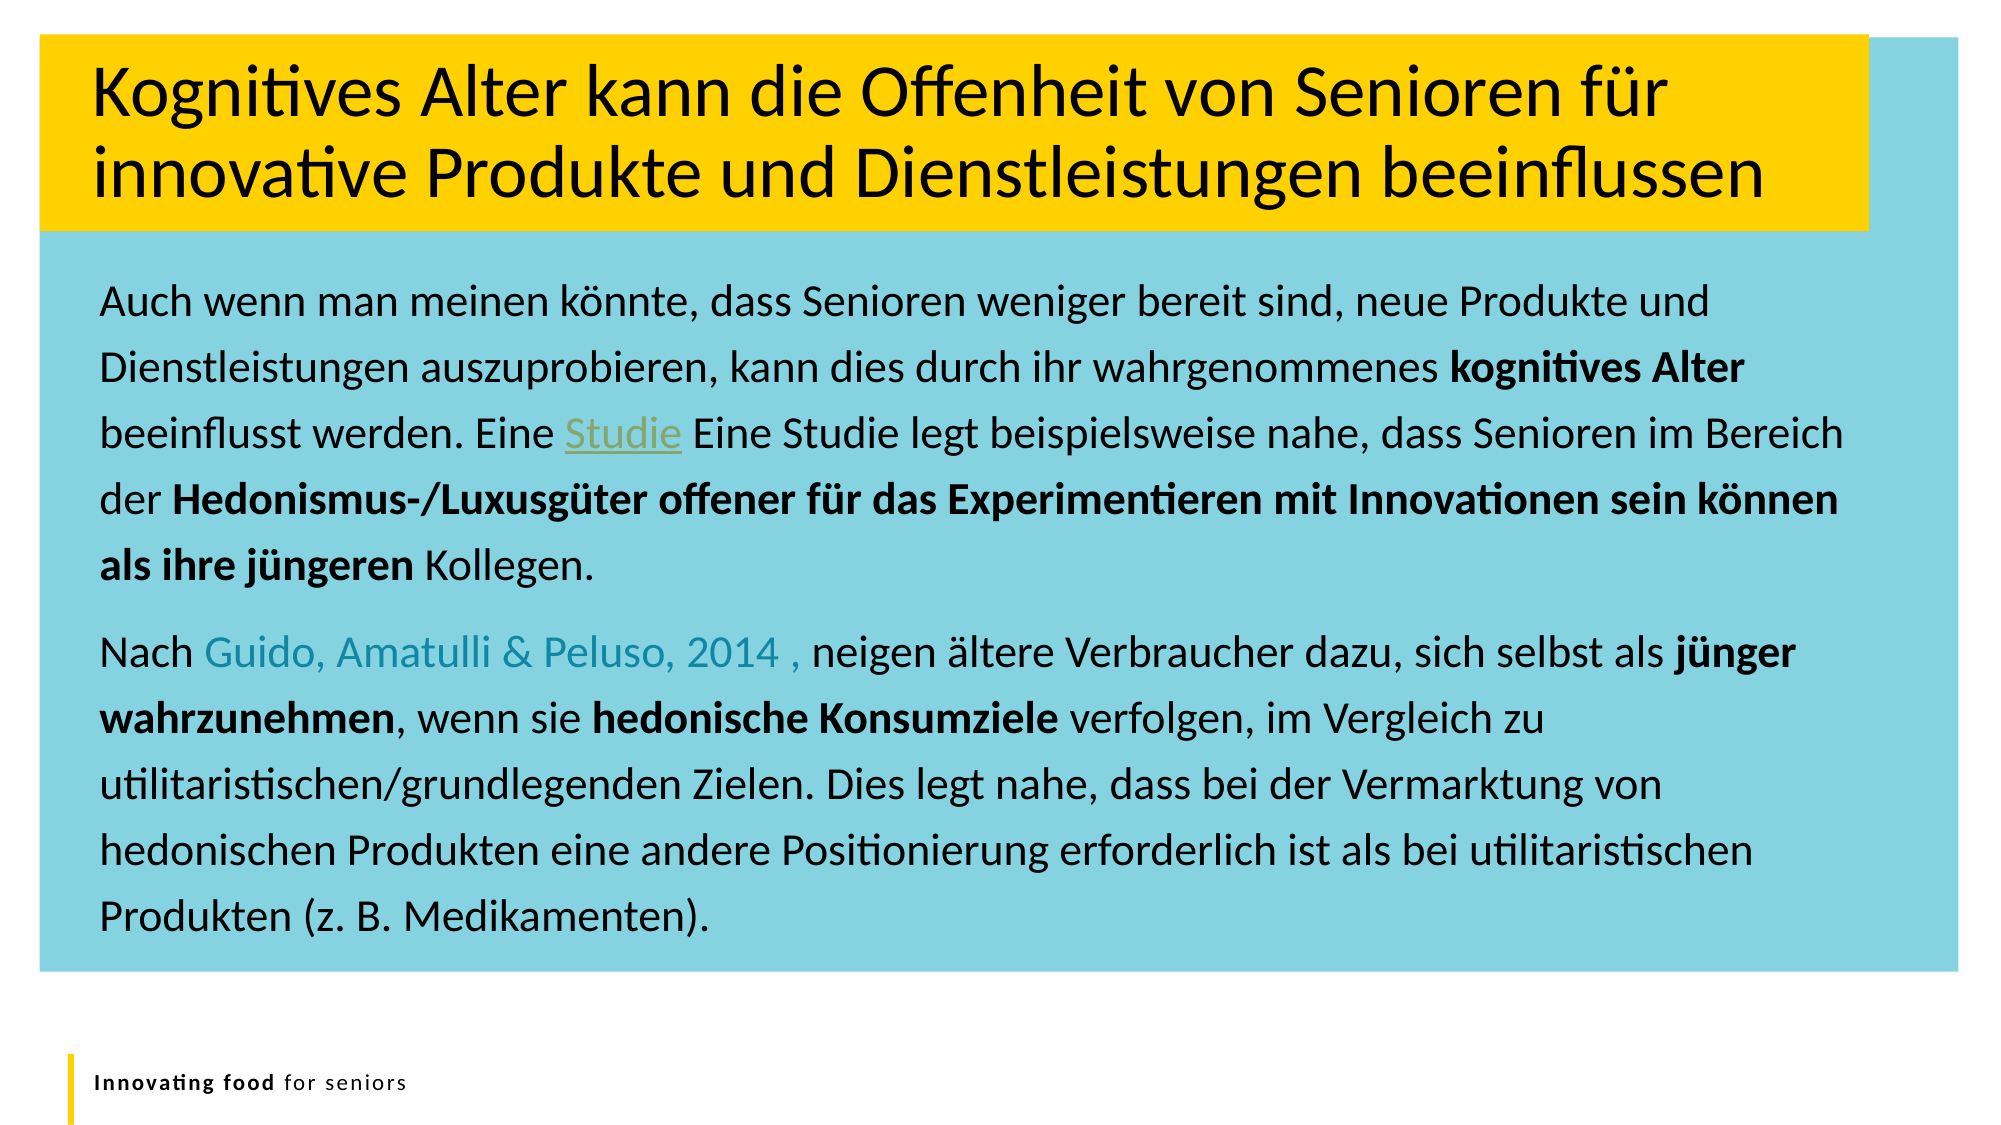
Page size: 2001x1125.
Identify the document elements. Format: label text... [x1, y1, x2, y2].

list Kognitives Alter kann die Offenheit von Senioren für innovative Produkte und Dienstleistungen beeinflussen [39, 34, 1870, 232]
list Auch wenn man meinen könnte, dass Senioren weniger bereit sind, neue Produkte und Dienstleistungen auszuprobieren, kann dies durch ihr wahrgenommenes kognitives Alter beeinflusst werden. Eine Studie Eine Studie legt beispielsweise nahe, dass Senioren im Bereich der Hedonismus-/Luxusgüter offener für das Experimentieren mit Innovationen sein können als ihre jüngeren Kollegen. Nach Guido, Amatulli & Peluso, 2014 , neigen ältere Verbraucher dazu, sich selbst als jünger wahrzunehmen, wenn sie hedonische Konsumziele verfolgen, im Vergleich zu utilitaristischen/grundlegenden Zielen. Dies legt nahe, dass bei der Vermarktung von hedonischen Produkten eine andere Positionierung erforderlich ist als bei utilitaristischen Produkten (z. B. Medikamenten). [46, 252, 1907, 937]
